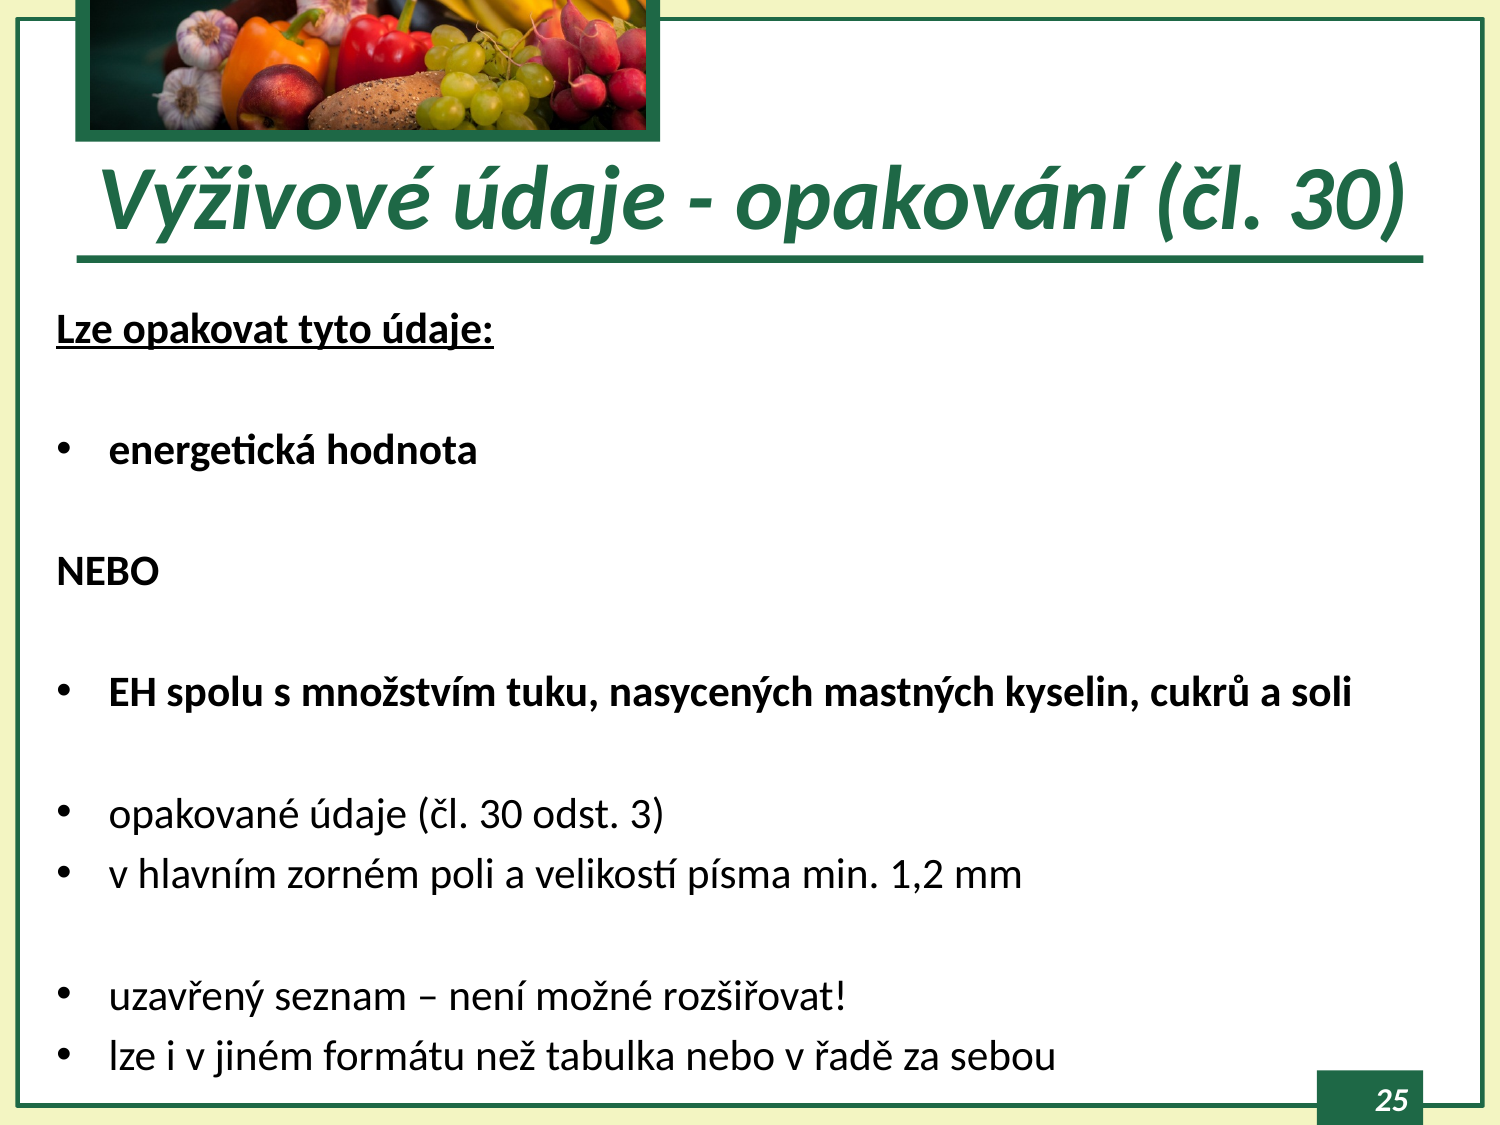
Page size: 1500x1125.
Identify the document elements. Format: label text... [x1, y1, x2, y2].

picture [90, 0, 646, 45]
title Výživové údaje - opakování (čl. 30) [75, 45, 1425, 256]
list Lze opakovat tyto údaje: energetická hodnota NEBO EH spolu s množstvím tuku, nasycených mastných kyselin, cukrů a soli opakované údaje (čl. 30 odst. 3) v hlavním zorném poli a velikostí písma min. 1,2 mm uzavřený seznam – není možné rozšiřovat! lze i v jiném formátu než tabulka nebo v řadě za sebou [41, 292, 1459, 1094]
